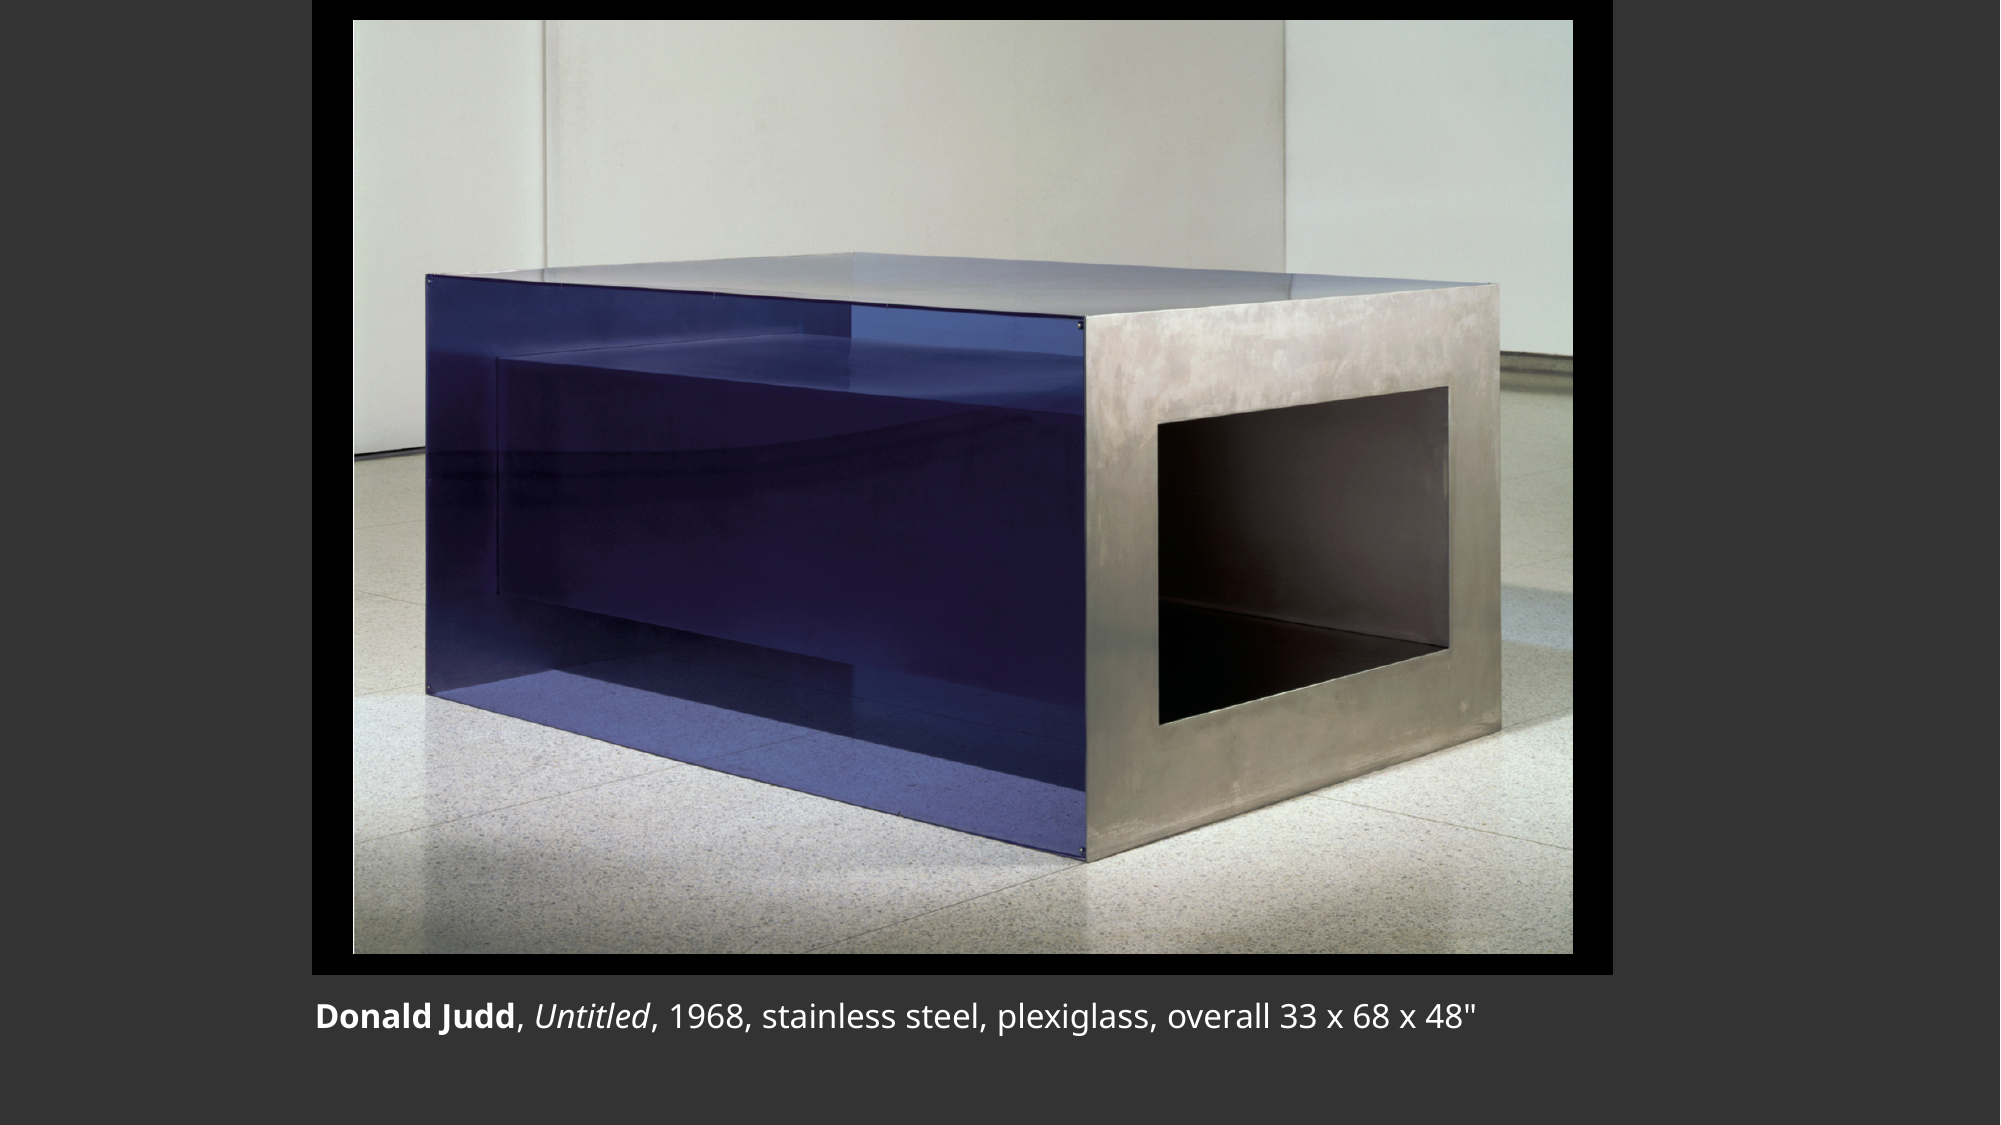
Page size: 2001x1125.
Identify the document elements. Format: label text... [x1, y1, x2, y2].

picture [312, 0, 1613, 976]
text_box Donald Judd, Untitled, 1968, stainless steel, plexiglass, overall 33 x 68 x 48" [300, 987, 1675, 1043]
